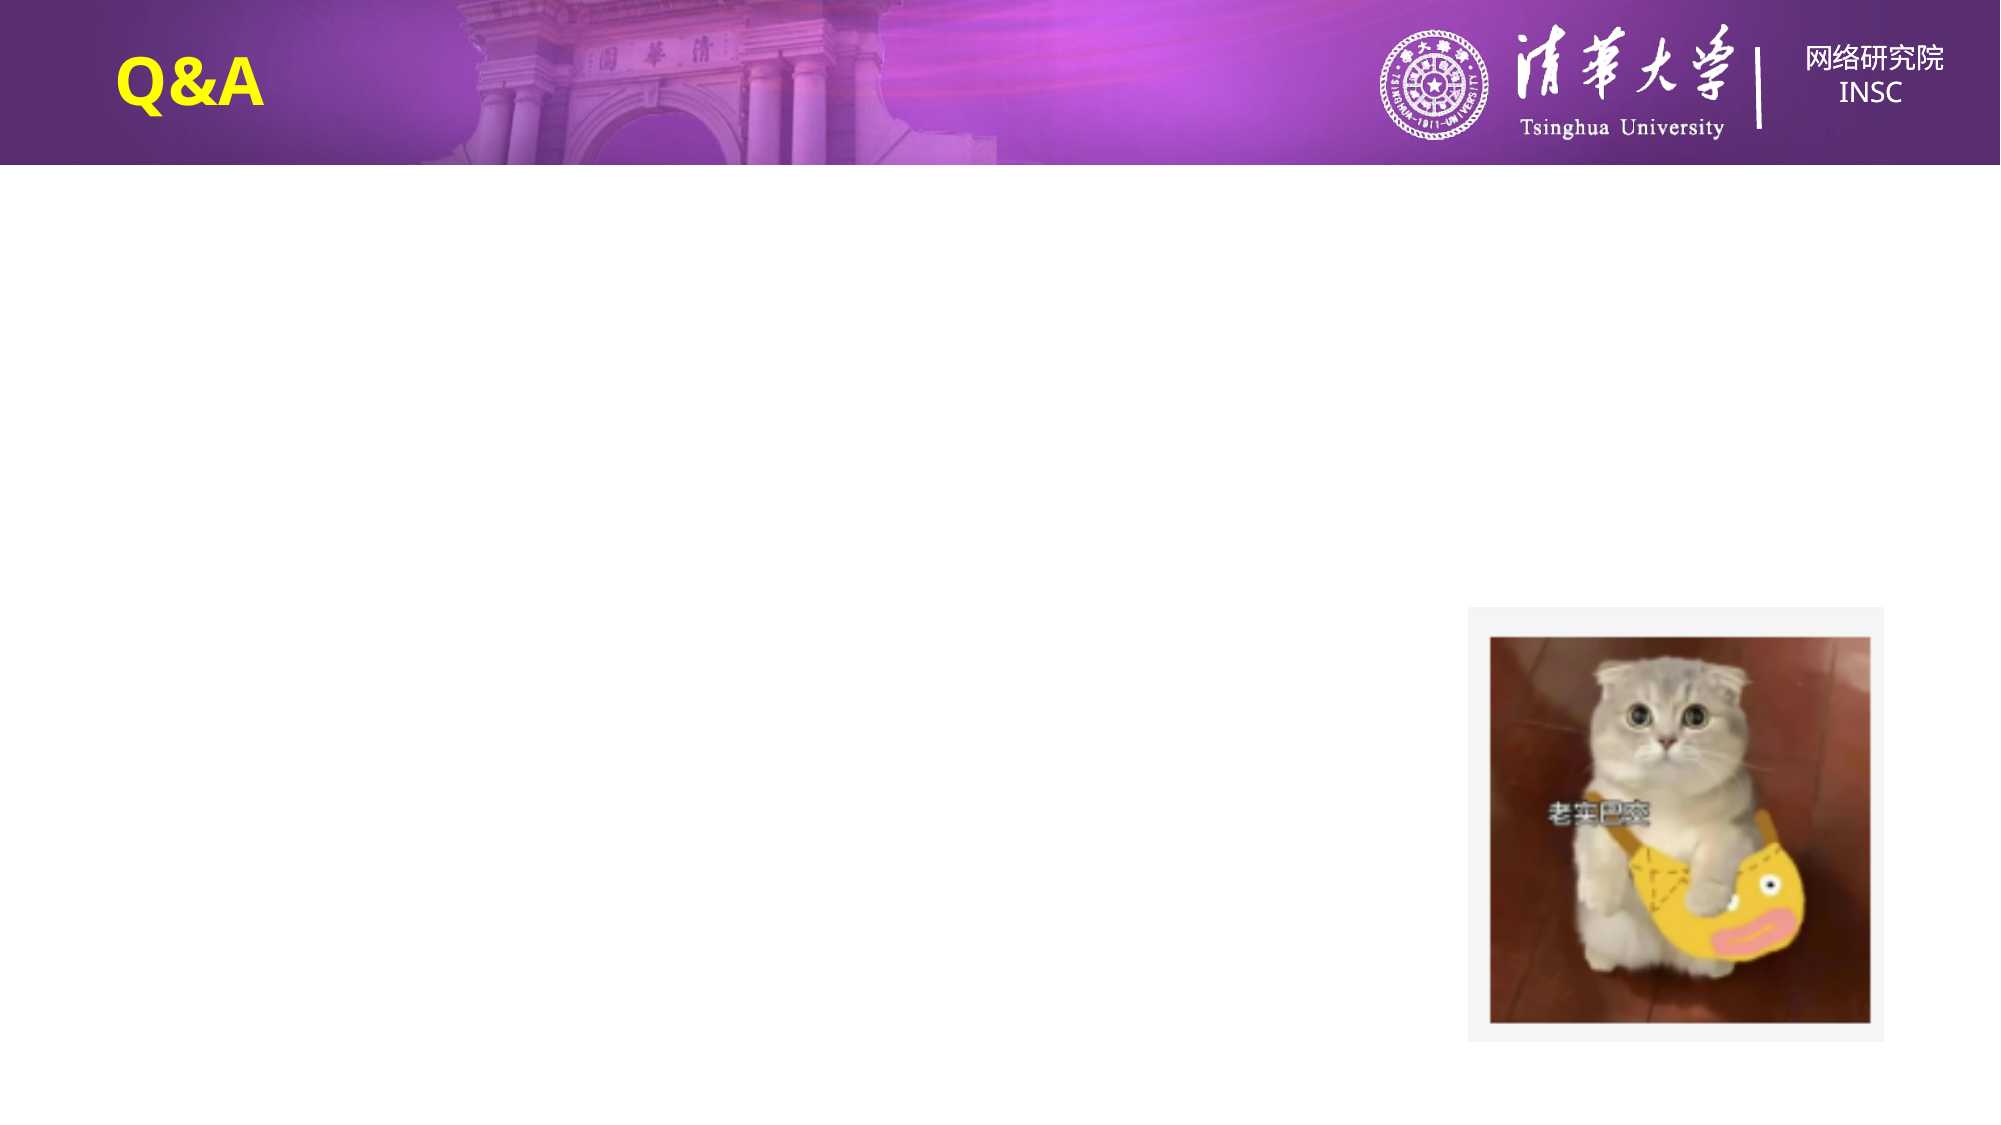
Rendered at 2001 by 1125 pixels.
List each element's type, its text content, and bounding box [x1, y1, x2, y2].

title Q&A [99, 8, 1381, 150]
picture [1467, 607, 1884, 1042]
picture [0, 0, 2000, 165]
